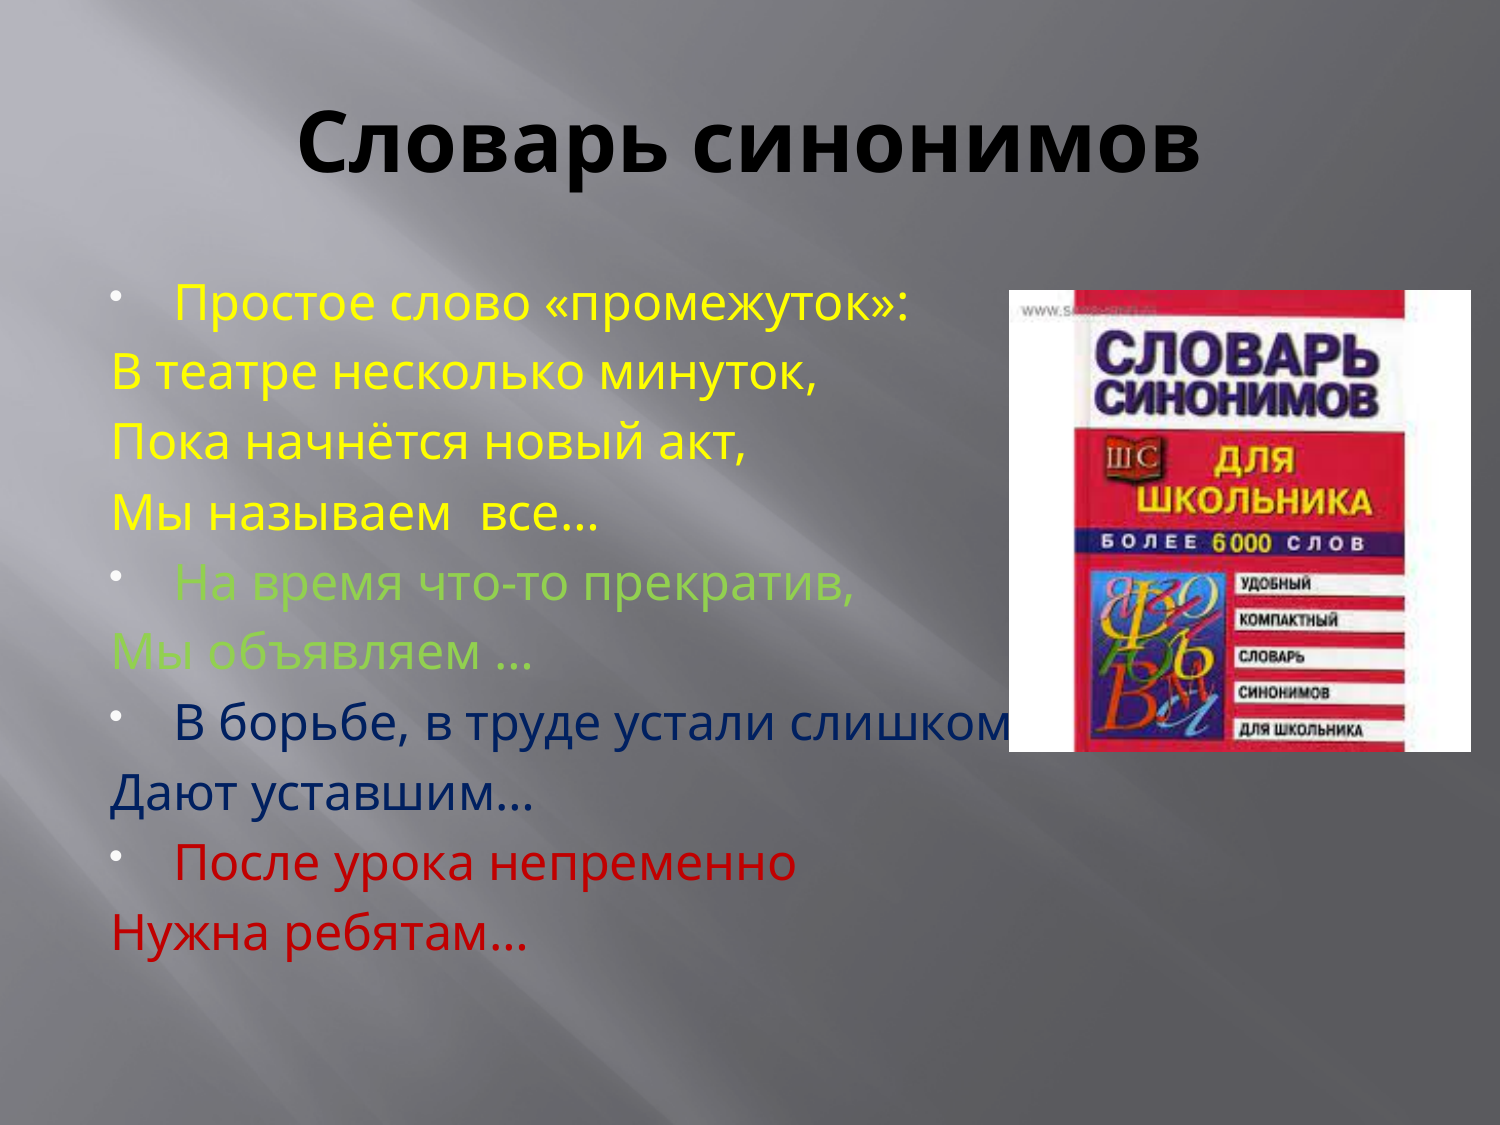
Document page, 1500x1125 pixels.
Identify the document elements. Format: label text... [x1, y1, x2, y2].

list Простое слово «промежуток»: В театре несколько минуток, Пока начнётся новый акт, Мы называем все… На время что-то прекратив, Мы объявляем … В борьбе, в труде устали слишком Дают уставшим… После урока непременно Нужна ребятам… [75, 262, 1034, 1035]
picture [1009, 290, 1471, 752]
title Словарь синонимов [75, 45, 1425, 233]
